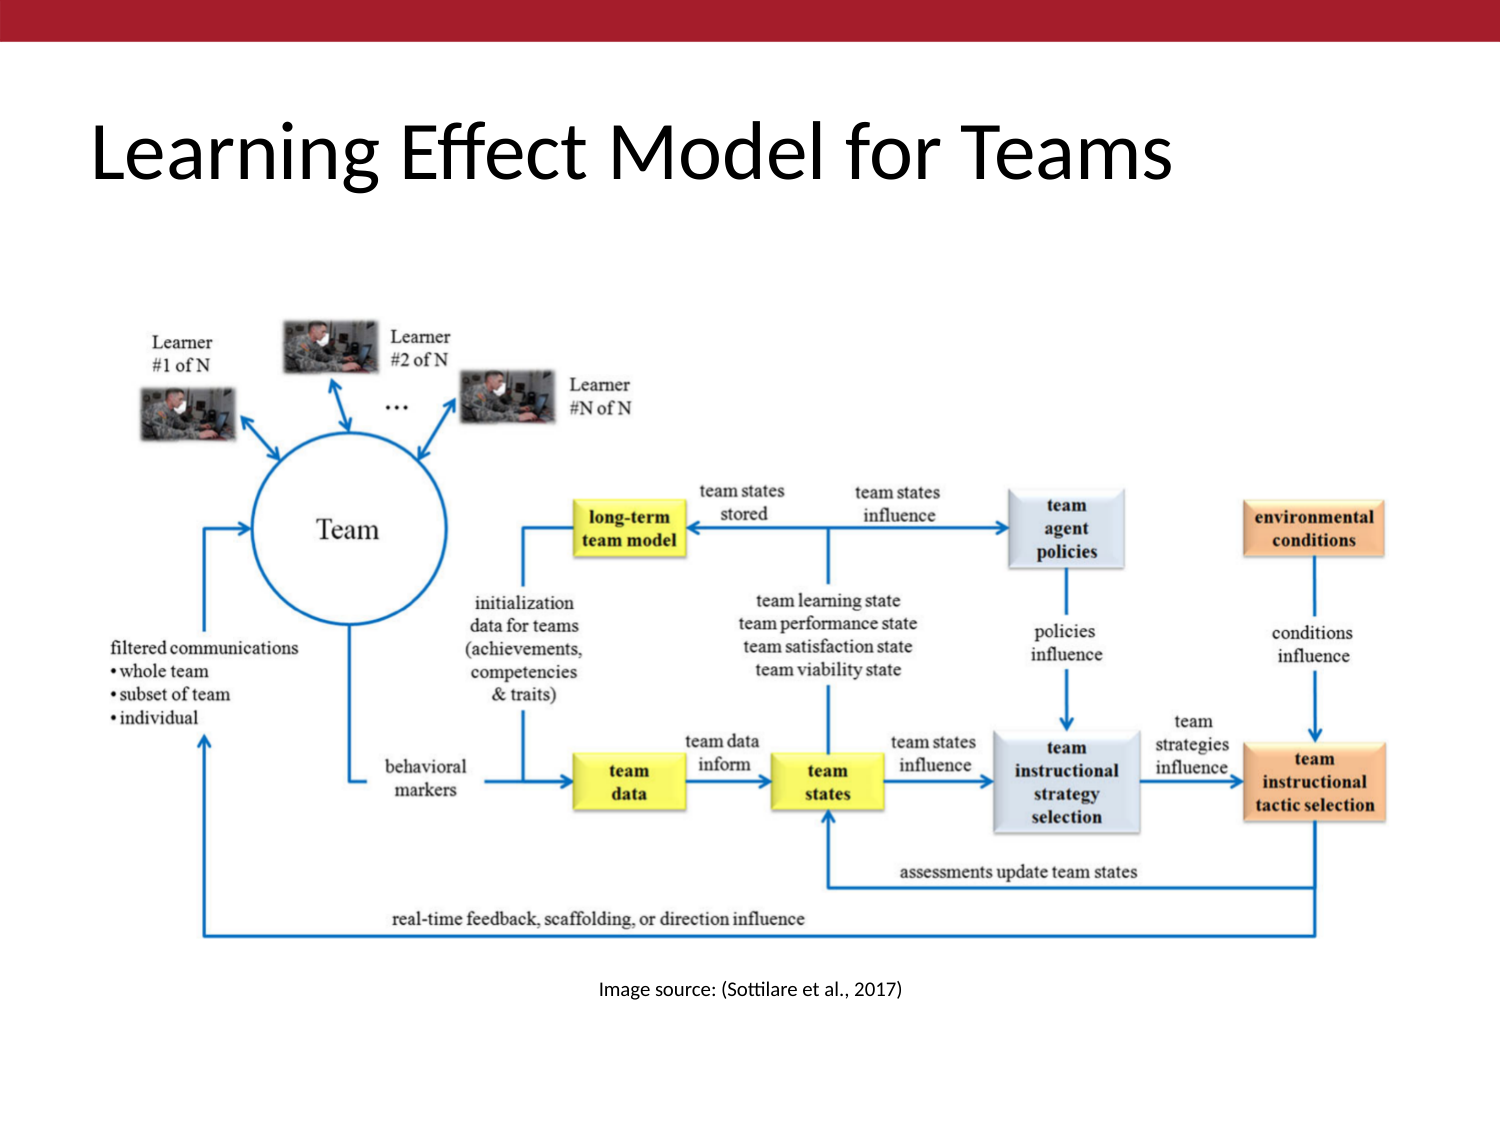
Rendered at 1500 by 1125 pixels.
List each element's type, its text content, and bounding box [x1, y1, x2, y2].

text_box Image source: (Sottilare et al., 2017) [534, 967, 968, 1034]
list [74, 296, 1426, 953]
picture [0, 0, 1500, 1125]
title Learning Effect Model for Teams [75, 60, 1425, 249]
